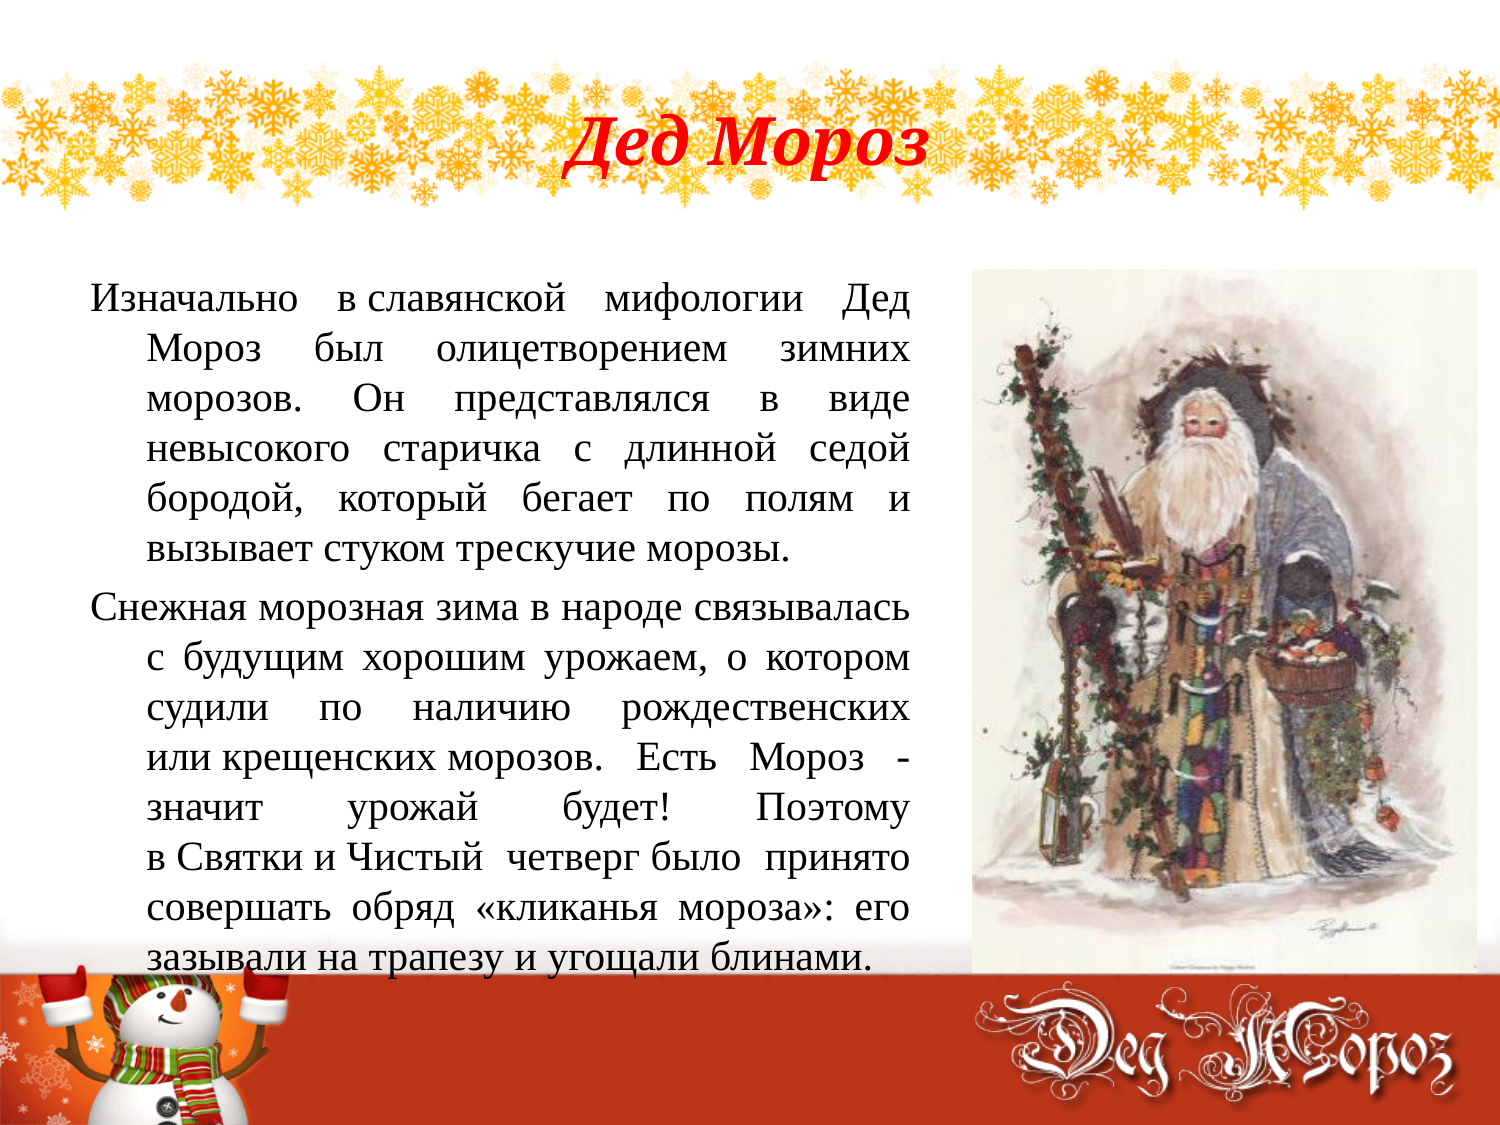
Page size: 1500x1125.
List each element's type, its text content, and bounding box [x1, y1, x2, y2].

picture [0, 0, 1500, 1125]
title Дед Мороз [74, 44, 1426, 233]
list Изначально в славянской мифологии Дед Мороз был олицетворением зимних морозов. Он представлялся в виде невысокого старичка с длинной седой бородой, который бегает по полям и вызывает стуком трескучие морозы. Снежная морозная зима в народе связывалась с будущим хорошим урожаем, о котором судили по наличию рождественских или крещенских морозов. Есть Мороз - значит урожай будет! Поэтому в Святки и Чистый четверг было принято совершать обряд «кликанья мороза»: его зазывали на трапезу и угощали блинами. [74, 262, 927, 1006]
